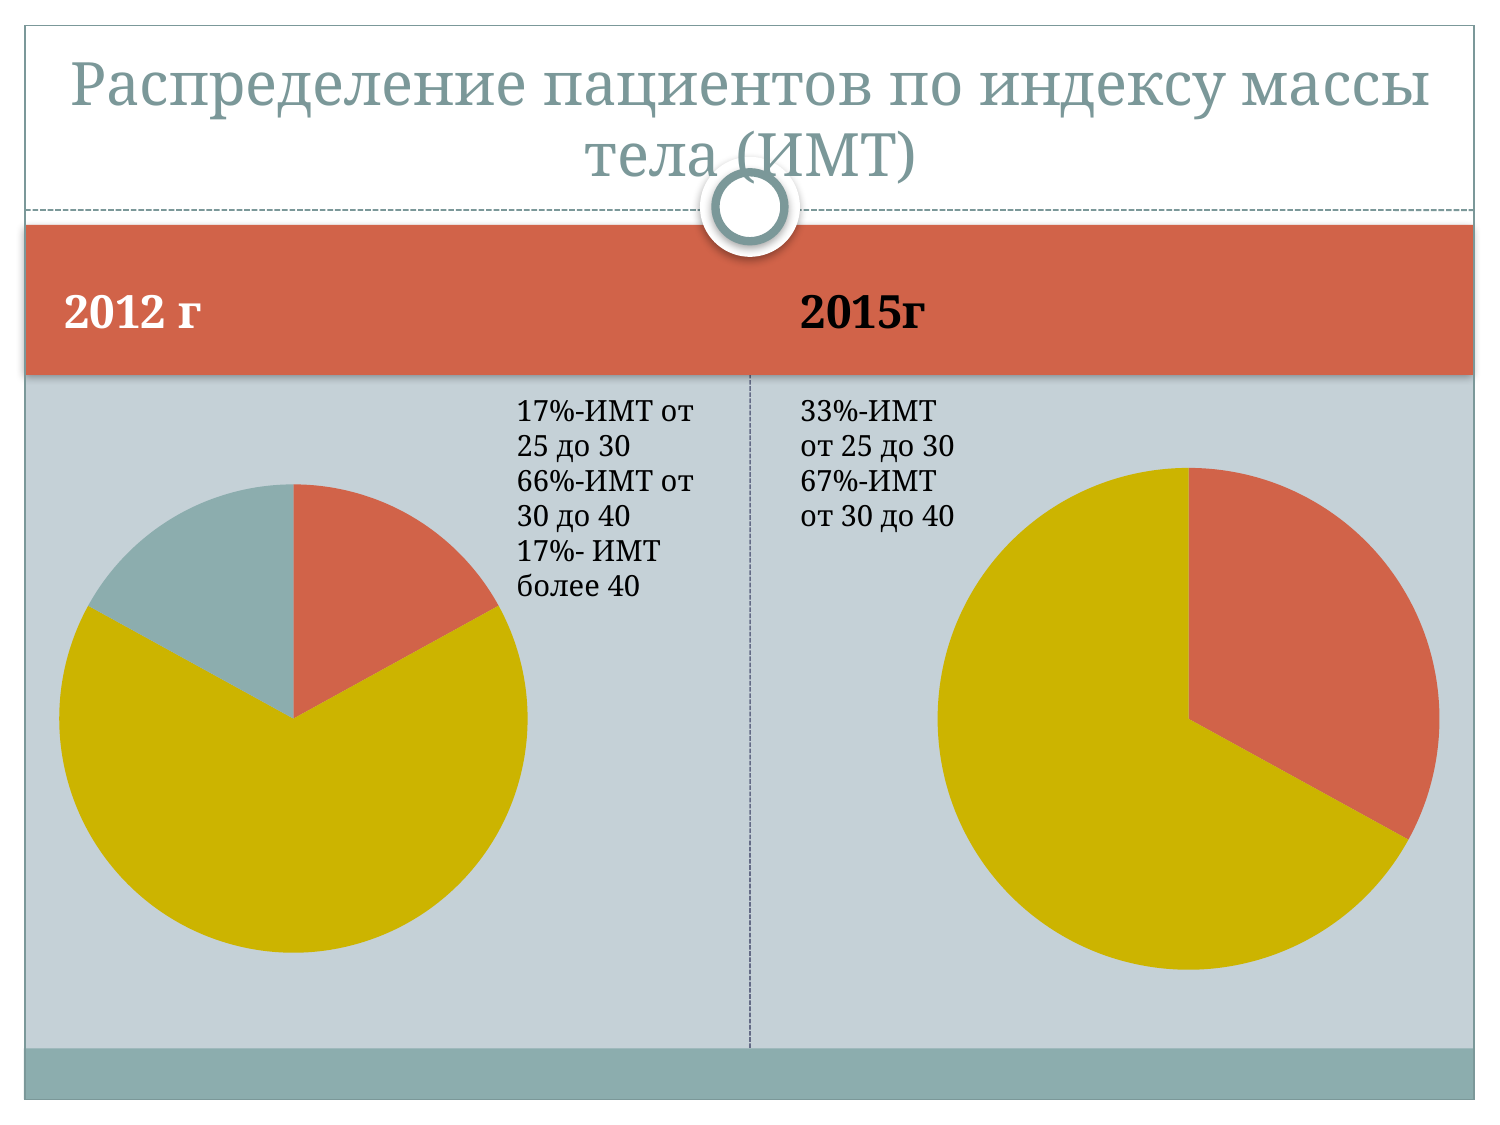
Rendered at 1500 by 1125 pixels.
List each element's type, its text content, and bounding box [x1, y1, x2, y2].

list 2012 г [48, 249, 714, 371]
list 2015г [785, 249, 1450, 371]
chart [49, 405, 538, 1032]
chart [926, 405, 1451, 1033]
text_box 17%-ИМТ от 25 до 30 66%-ИМТ от 30 до 40 17%- ИМТ более 40 [501, 385, 739, 610]
text_box 33%-ИМТ от 25 до 30 67%-ИМТ от 30 до 40 [785, 385, 975, 540]
title Распределение пациентов по индексу массы тела (ИМТ) [53, 37, 1450, 197]
